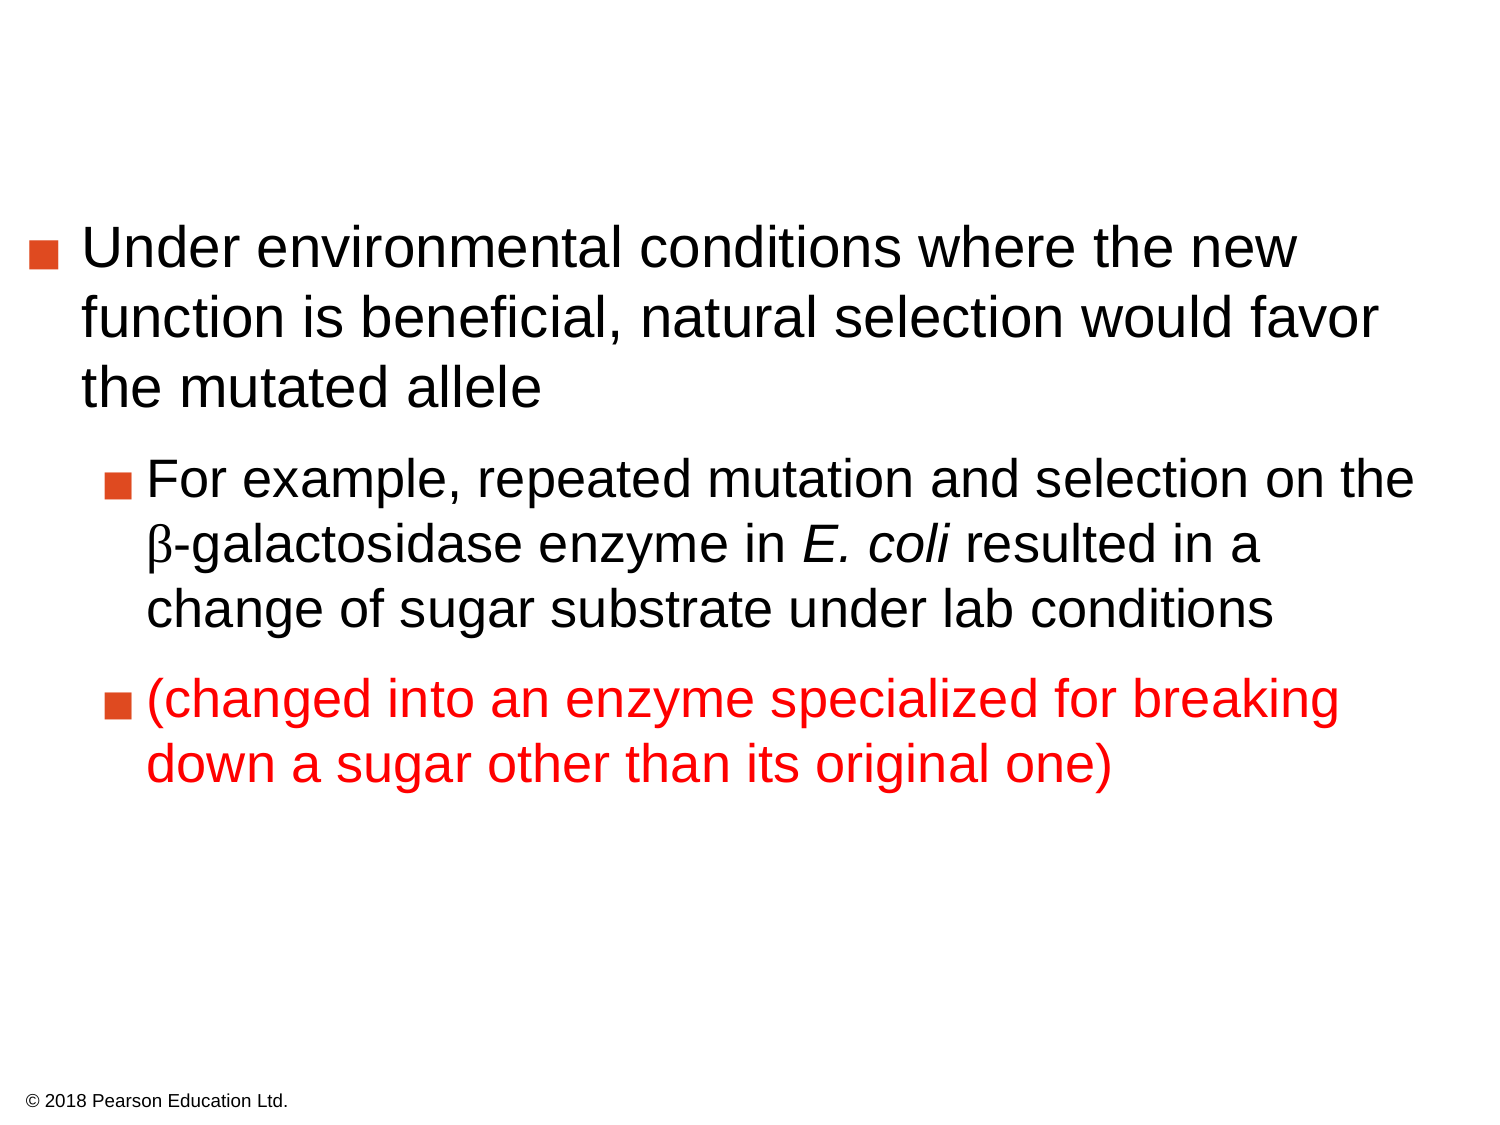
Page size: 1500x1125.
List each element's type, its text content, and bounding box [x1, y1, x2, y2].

footer © 2018 Pearson Education Ltd. [10, 1080, 518, 1119]
list Under environmental conditions where the new function is beneficial, natural selection would favor the mutated allele For example, repeated mutation and selection on the β-galactosidase enzyme in E. coli resulted in a change of sugar substrate under lab conditions (changed into an enzyme specialized for breaking down a sugar other than its original one) [24, 208, 1475, 1065]
